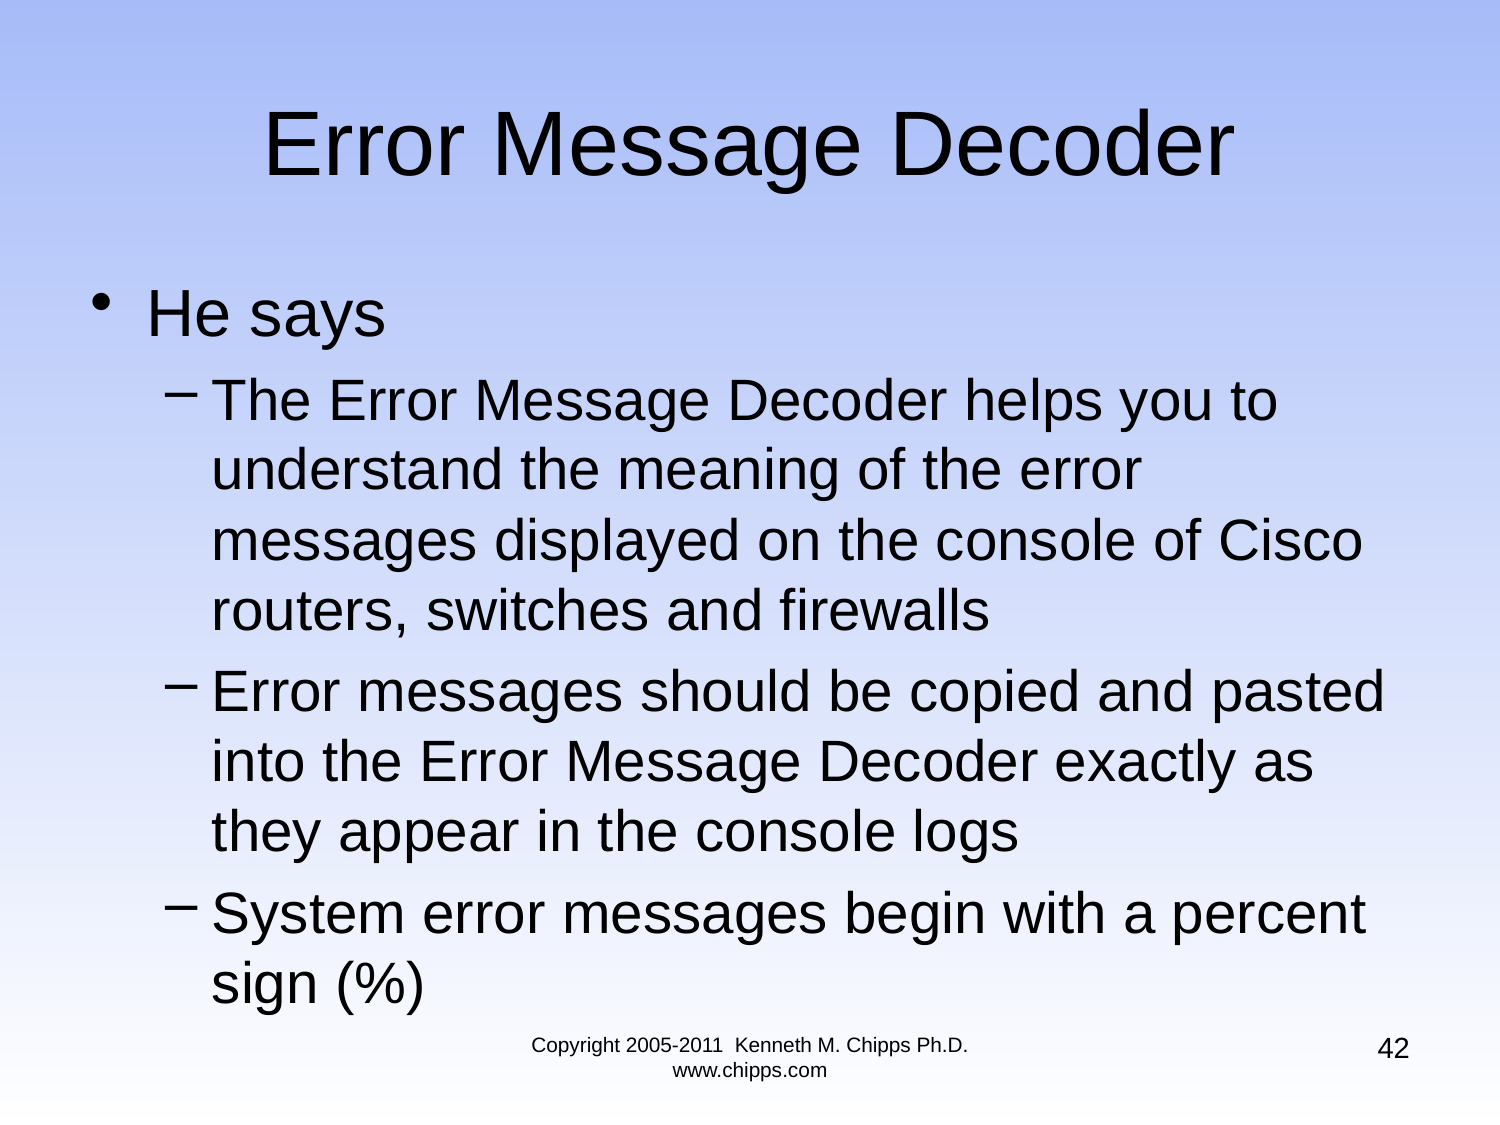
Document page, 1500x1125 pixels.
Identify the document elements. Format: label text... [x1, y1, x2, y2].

footer Copyright 2005-2011 Kenneth M. Chipps Ph.D. www.chipps.com [449, 1024, 1051, 1103]
title Error Message Decoder [75, 45, 1425, 233]
list He says The Error Message Decoder helps you to understand the meaning of the error messages displayed on the console of Cisco routers, switches and firewalls Error messages should be copied and pasted into the Error Message Decoder exactly as they appear in the console logs System error messages begin with a percent sign (%) [75, 262, 1425, 1005]
slide_number 42 [1074, 1021, 1426, 1101]
